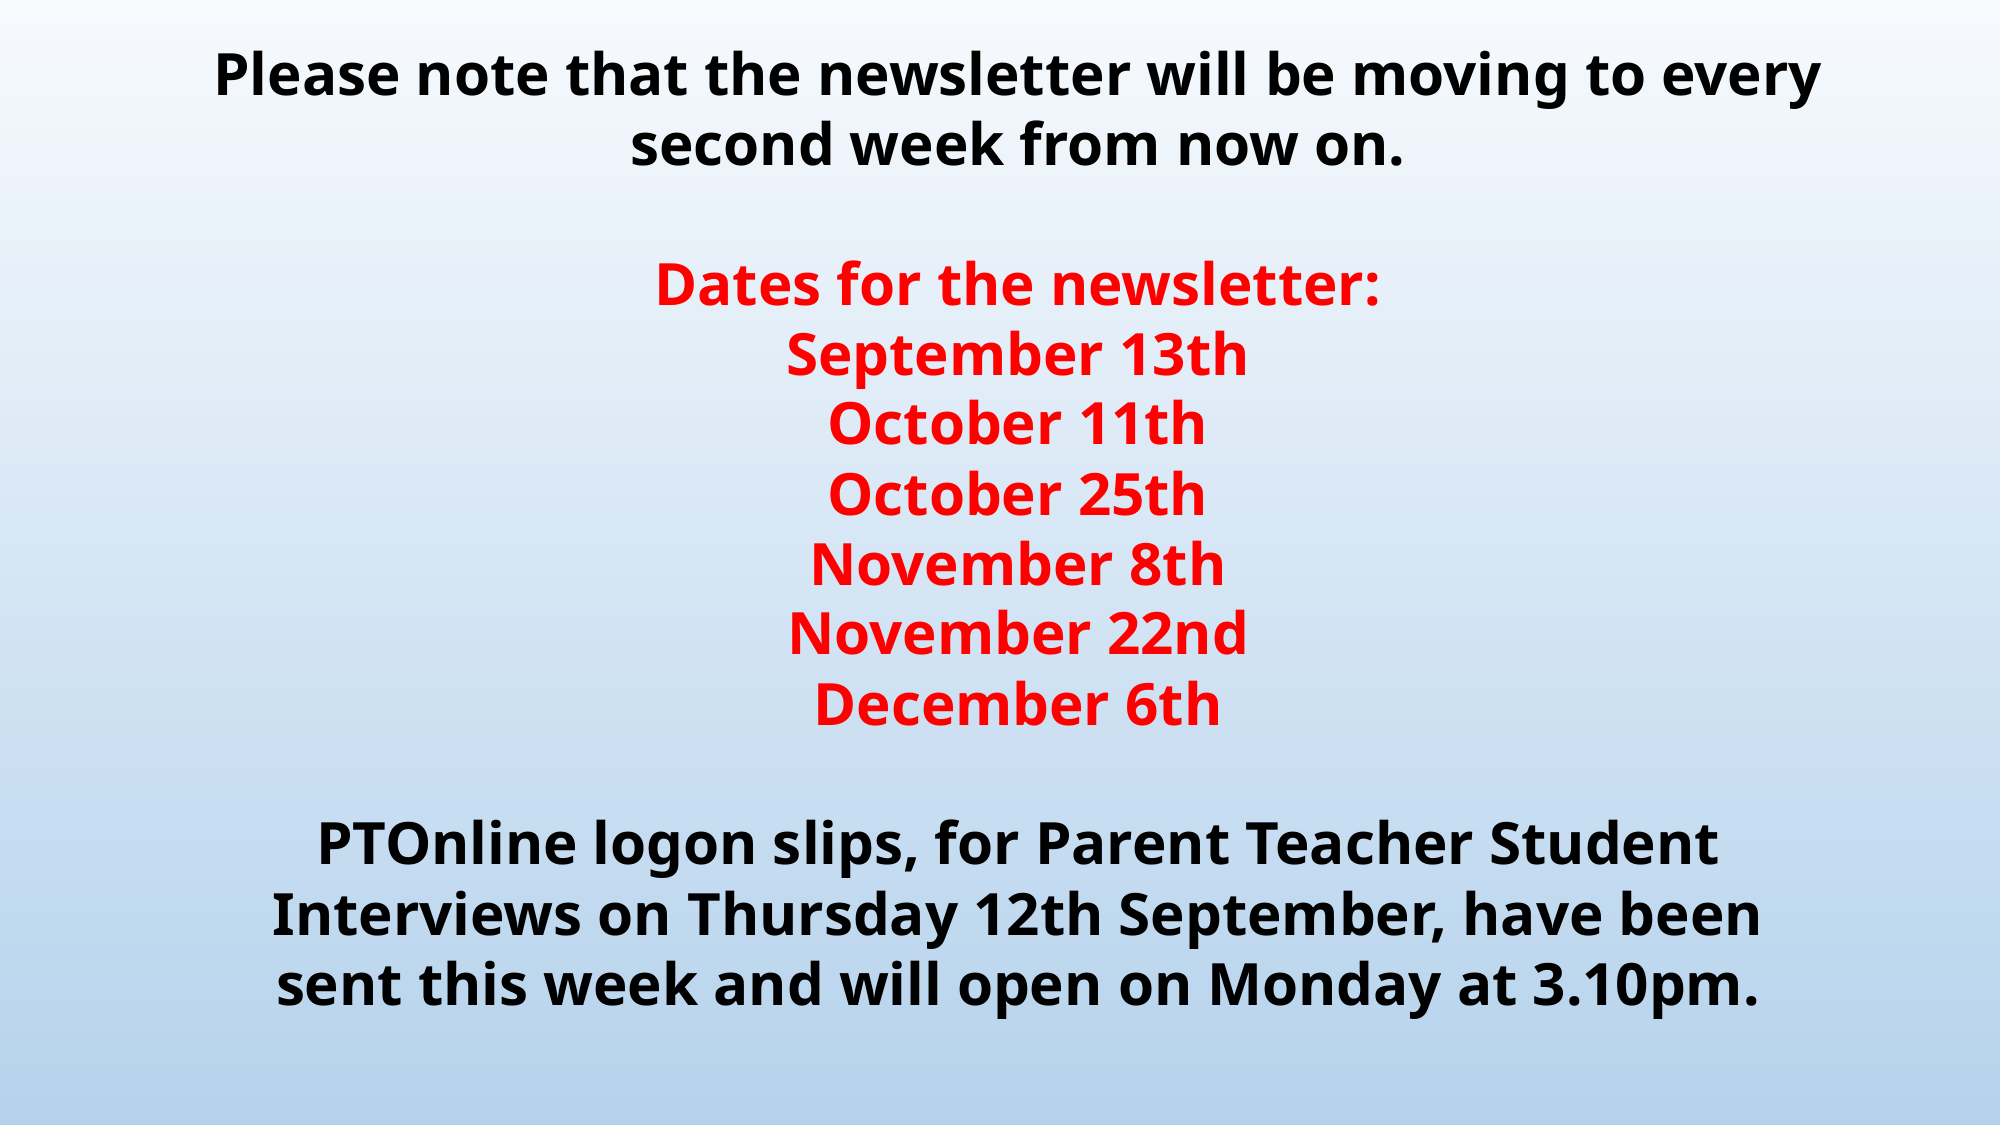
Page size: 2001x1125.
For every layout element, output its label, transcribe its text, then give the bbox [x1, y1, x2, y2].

text_box Please note that the newsletter will be moving to every second week from now on. Dates for the newsletter: September 13th October 11th October 25th November 8th November 22nd December 6th PTOnline logon slips, for Parent Teacher Student Interviews on Thursday 12th September, have been sent this week and will open on Monday at 3.10pm. [187, 29, 1849, 1115]
